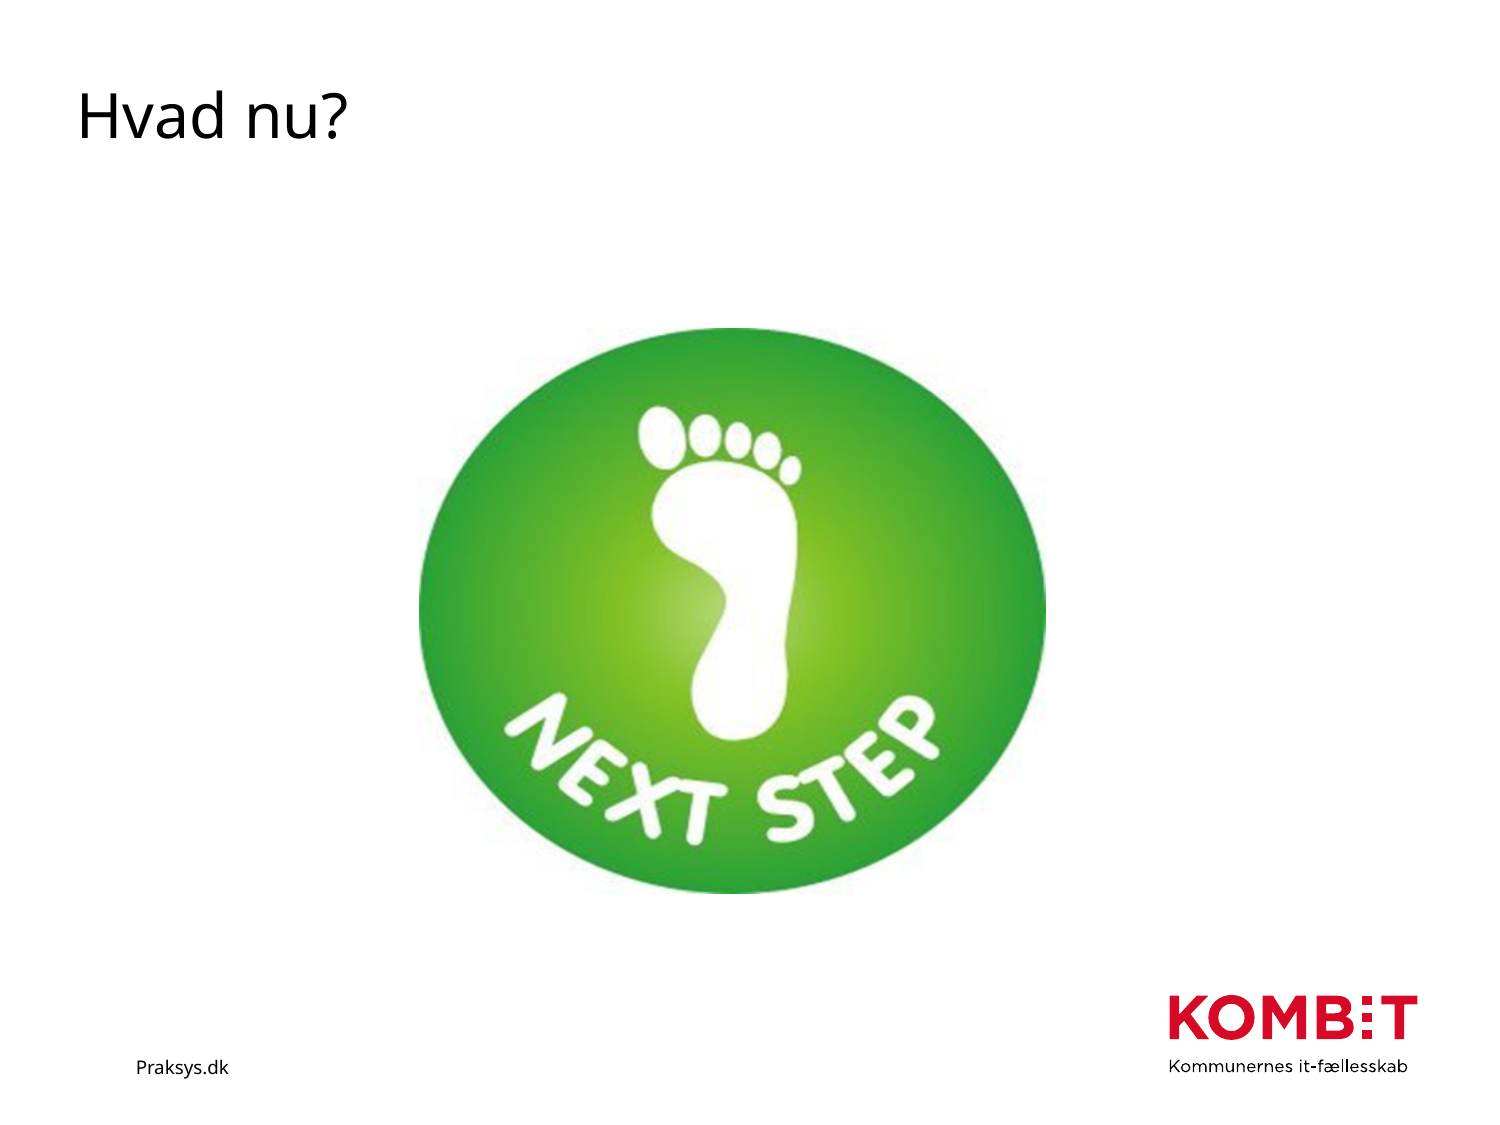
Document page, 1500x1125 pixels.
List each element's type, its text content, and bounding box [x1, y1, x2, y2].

slide_number Praksys.dk [135, 1019, 290, 1079]
title Hvad nu? [76, 94, 1418, 233]
picture [418, 328, 1046, 894]
